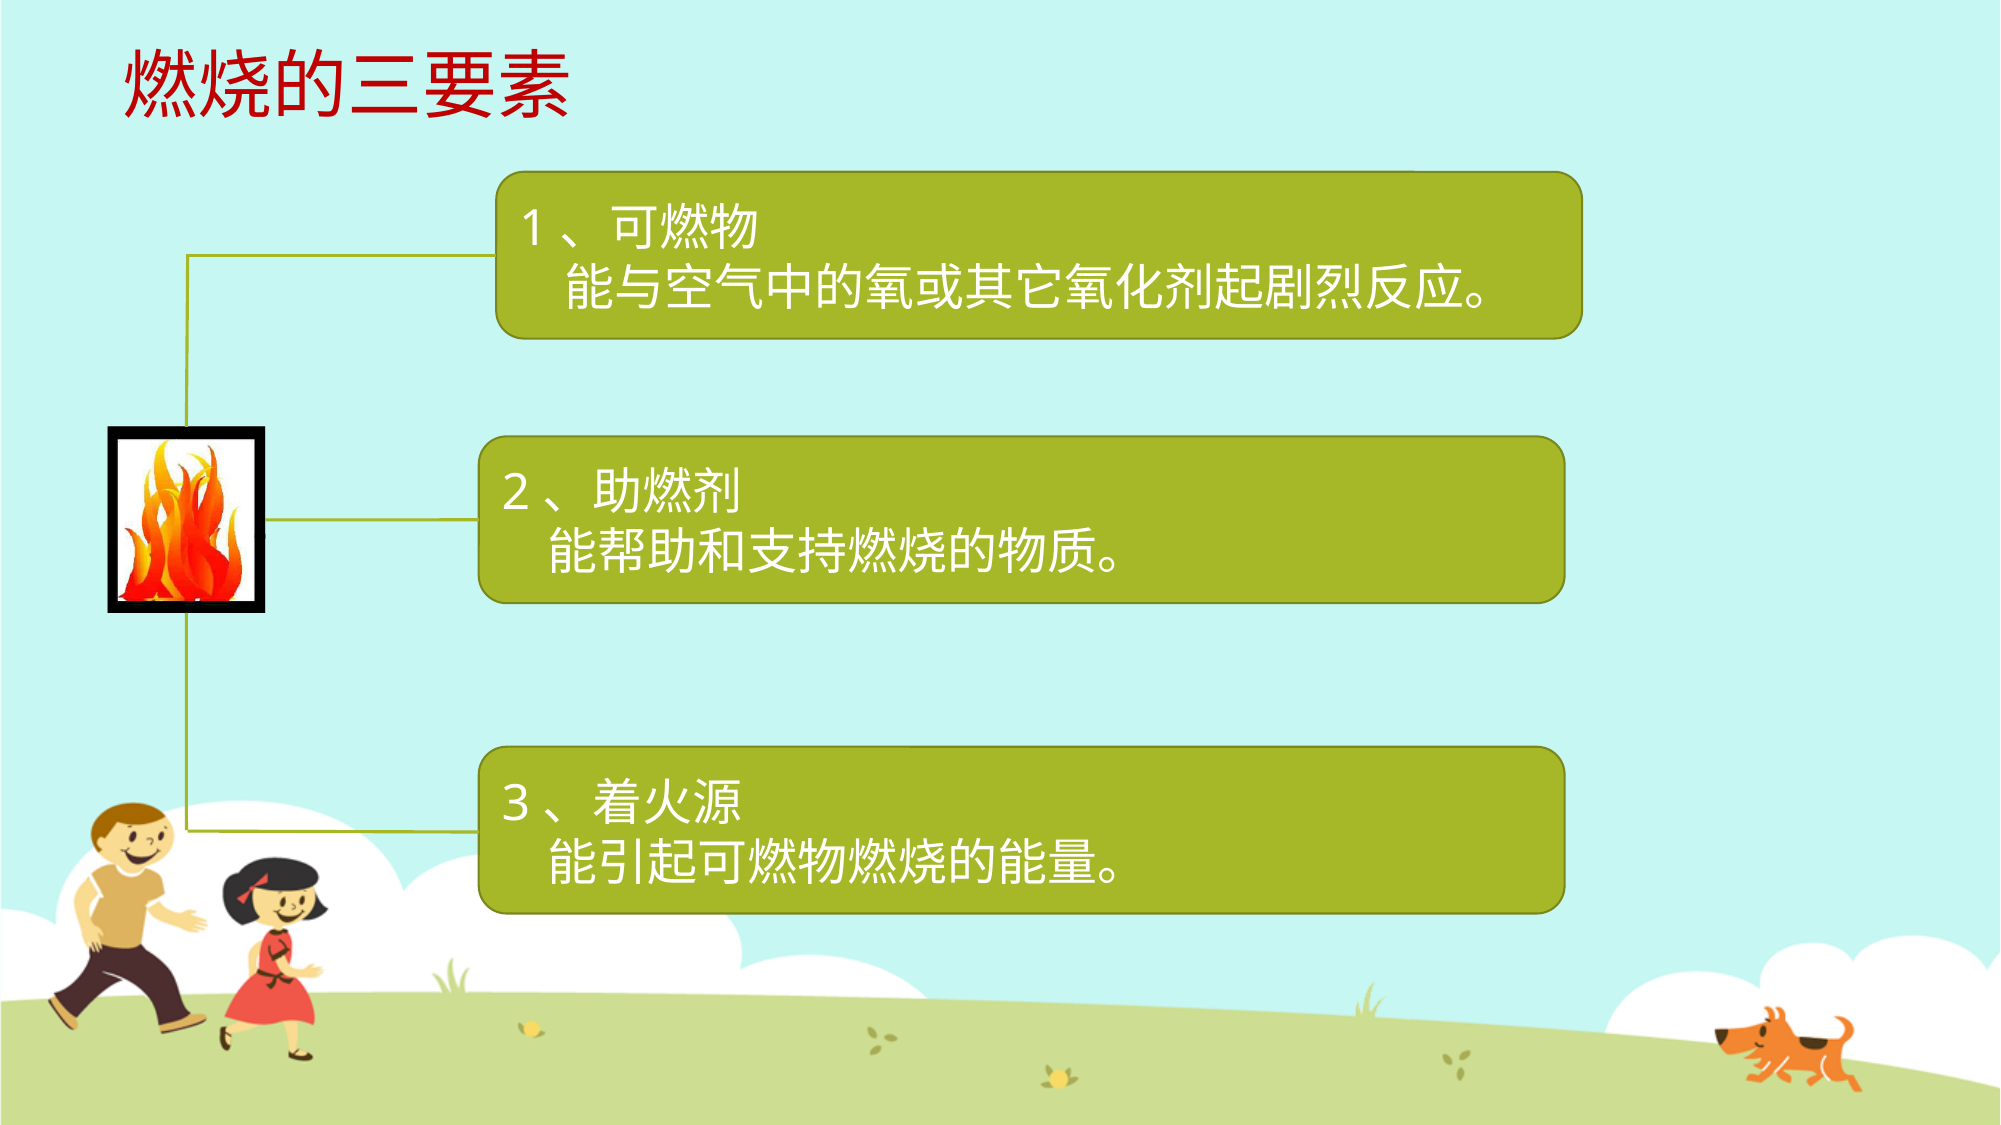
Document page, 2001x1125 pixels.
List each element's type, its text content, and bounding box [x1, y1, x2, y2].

text_box 3、着火源 能引起可燃物燃烧的能量。 [477, 745, 1566, 915]
text_box 1、可燃物 能与空气中的氧或其它氧化剂起剧烈反应。 [495, 170, 1584, 340]
text_box 2、助燃剂 能帮助和支持燃烧的物质。 [477, 435, 1566, 605]
text_box 燃烧的三要素 [107, 30, 1799, 135]
picture [0, 0, 2001, 1125]
